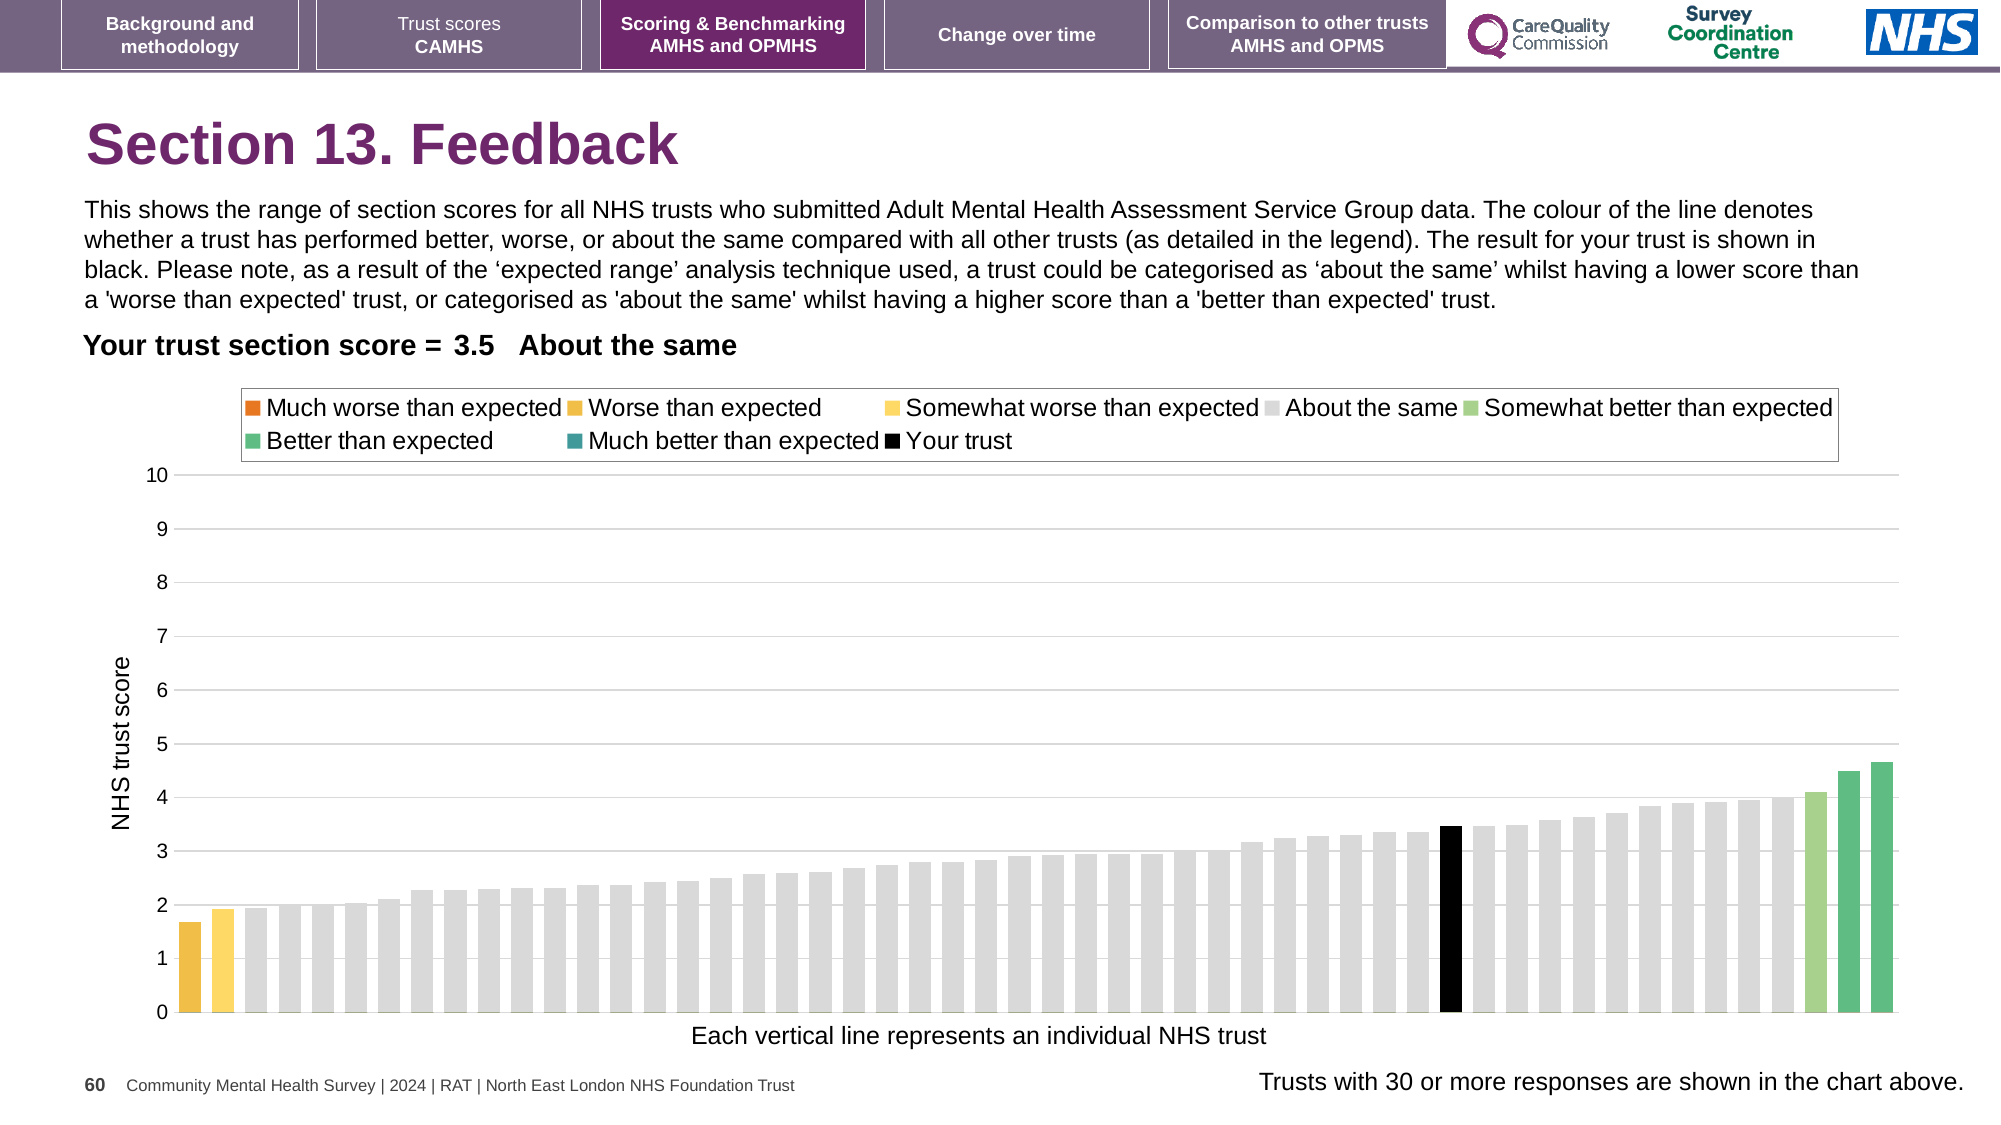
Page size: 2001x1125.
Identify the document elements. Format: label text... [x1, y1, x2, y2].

picture [1467, 13, 1610, 59]
picture [1666, 3, 1794, 61]
text_box Section 13. Feedback [72, 99, 1621, 185]
text_box This shows the range of section scores for all NHS trusts who submitted Adult Mental Health Assessment Service Group data. The colour of the line denotes whether a trust has performed better, worse, or about the same compared with all other trusts (as detailed in the legend). The result for your trust is shown in black. Please note, as a result of the ‘expected range’ analysis technique used, a trust could be categorised as ‘about the same’ whilst having a lower score than a 'worse than expected' trust, or categorised as 'about the same' whilst having a higher score than a 'better than expected' trust. [69, 186, 1890, 321]
table_header Your trust section score = [53, 323, 448, 370]
text_box Each vertical line represents an individual NHS trust [676, 1036, 1283, 1058]
chart [99, 369, 1923, 1036]
text_box Trusts with 30 or more responses are shown in the chart above. [1244, 1057, 2000, 1103]
picture [1866, 9, 1978, 55]
text_box 60 [84, 1065, 122, 1125]
table_header About the same [518, 323, 1807, 369]
table_header 3.5 [448, 323, 518, 369]
